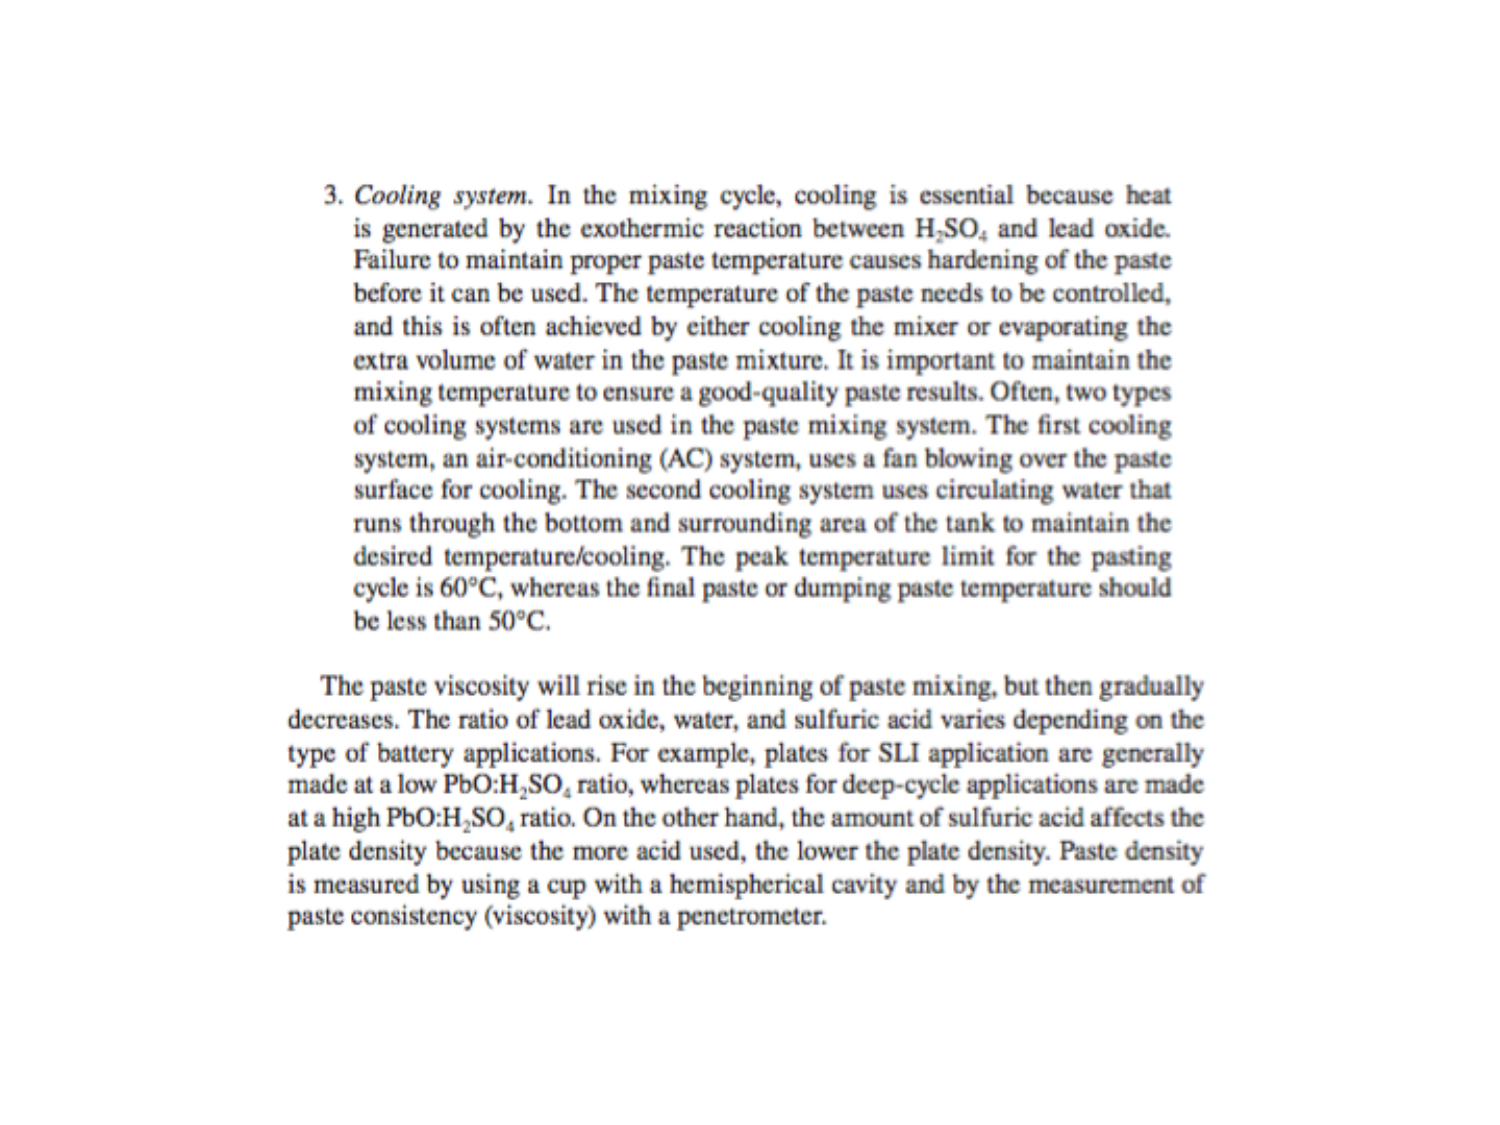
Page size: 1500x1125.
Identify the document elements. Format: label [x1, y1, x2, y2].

picture [274, 180, 1226, 944]
